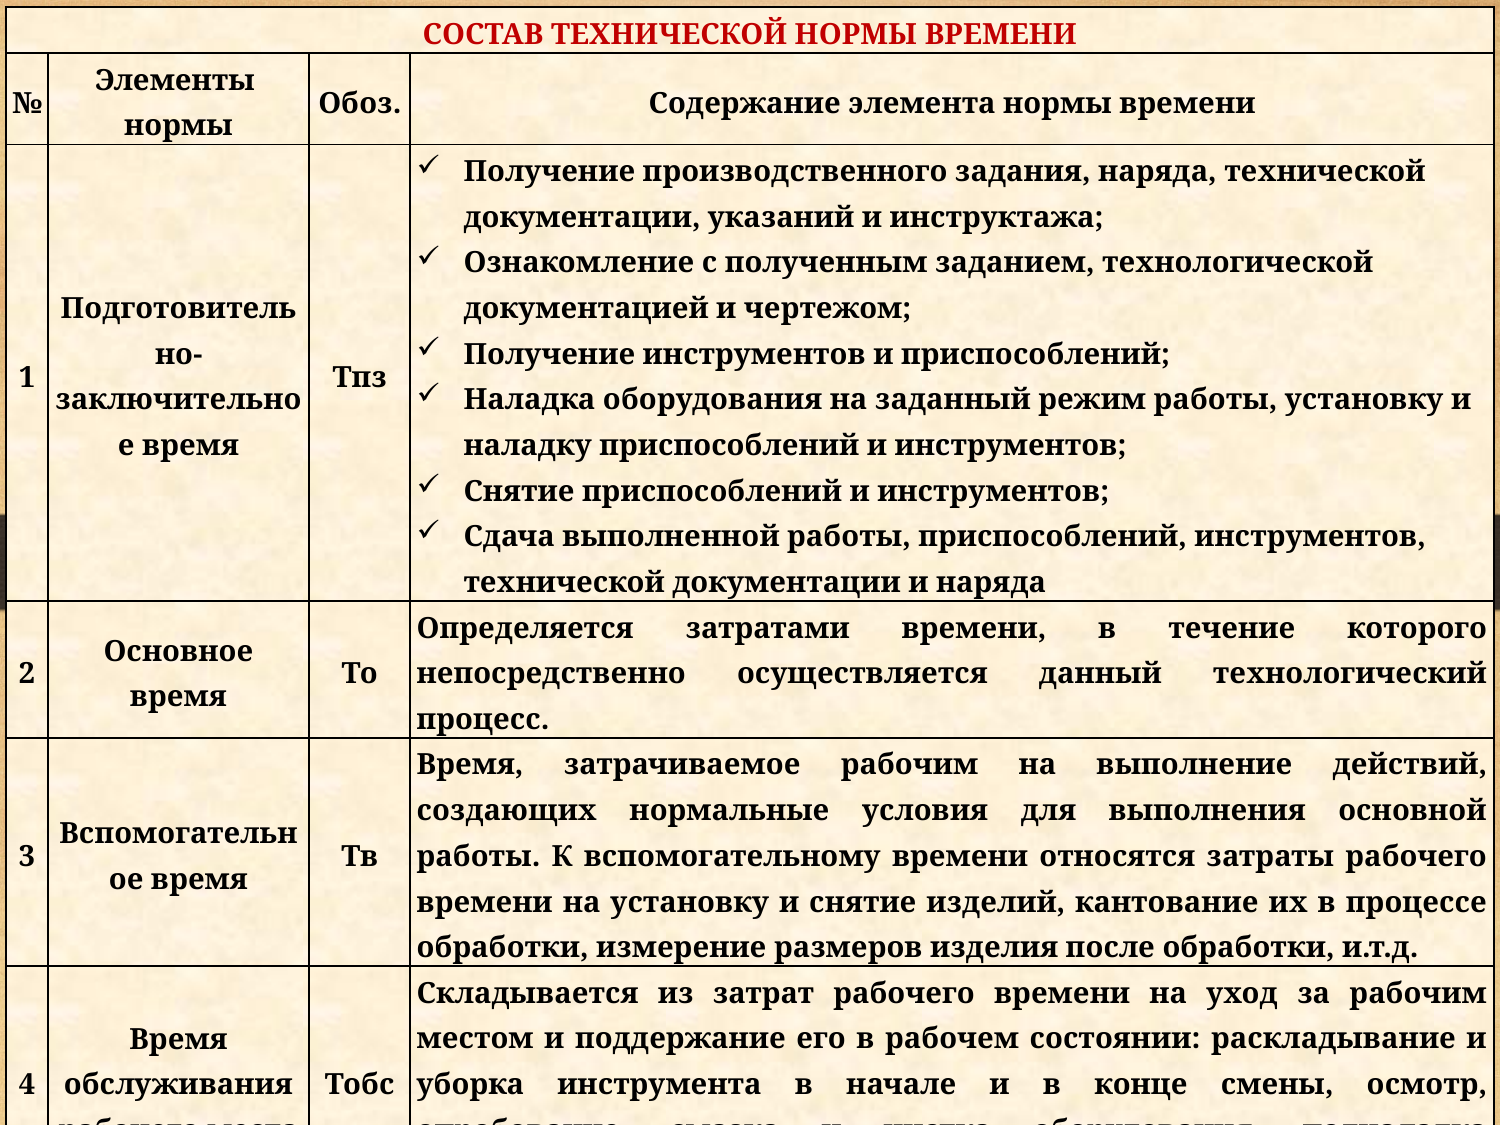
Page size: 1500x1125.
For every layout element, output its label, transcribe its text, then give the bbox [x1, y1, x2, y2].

table_cell Содержание элемента нормы времени [411, 54, 1493, 144]
table_cell Складывается из затрат рабочего времени на уход за рабочим местом и поддержание его в рабочем состоянии: раскладывание и уборка инструмента в начале и в конце смены, осмотр, опробование, смазка и чистка оборудования, подналадка оборудования, и.т.д. [411, 967, 1493, 1125]
table_cell Время, затрачиваемое рабочим на выполнение действий, создающих нормальные условия для выполнения основной работы. К вспомогательному времени относятся затраты рабочего времени на установку и снятие изделий, кантование их в процессе обработки, измерение размеров изделия после обработки, и.т.д. [411, 739, 1493, 965]
table_cell Основное время [49, 602, 308, 737]
table_cell 3 [7, 739, 47, 965]
table_cell Тобс [310, 967, 409, 1125]
table_cell Время обслуживания рабочего места [49, 967, 308, 1125]
table_cell 2 [7, 602, 47, 737]
table_cell 4 [7, 967, 47, 1125]
table_cell Вспомогательное время [49, 739, 308, 965]
picture [0, 0, 1500, 1125]
table_cell Определяется затратами времени, в течение которого непосредственно осуществляется данный технологический процесс. [411, 602, 1493, 737]
table_cell № [7, 54, 47, 144]
table_cell Получение производственного задания, наряда, технической документации, указаний и инструктажа; Ознакомление с полученным заданием, технологической документацией и чертежом; Получение инструментов и приспособлений; Наладка оборудования на заданный режим работы, установку и наладку приспособлений и инструментов; Снятие приспособлений и инструментов; Сдача выполненной работы, приспособлений, инструментов, технической документации и наряда [411, 145, 1493, 600]
table_cell Подготовительно-заключительное время [49, 145, 308, 600]
table_cell 1 [7, 145, 47, 600]
table_cell То [310, 602, 409, 737]
table_cell Обоз. [310, 54, 409, 144]
table_cell Элементы нормы [49, 54, 308, 144]
table_cell Тпз [310, 145, 409, 600]
table_header СОСТАВ ТЕХНИЧЕСКОЙ НОРМЫ ВРЕМЕНИ [7, 8, 1493, 52]
table_cell Тв [310, 739, 409, 965]
